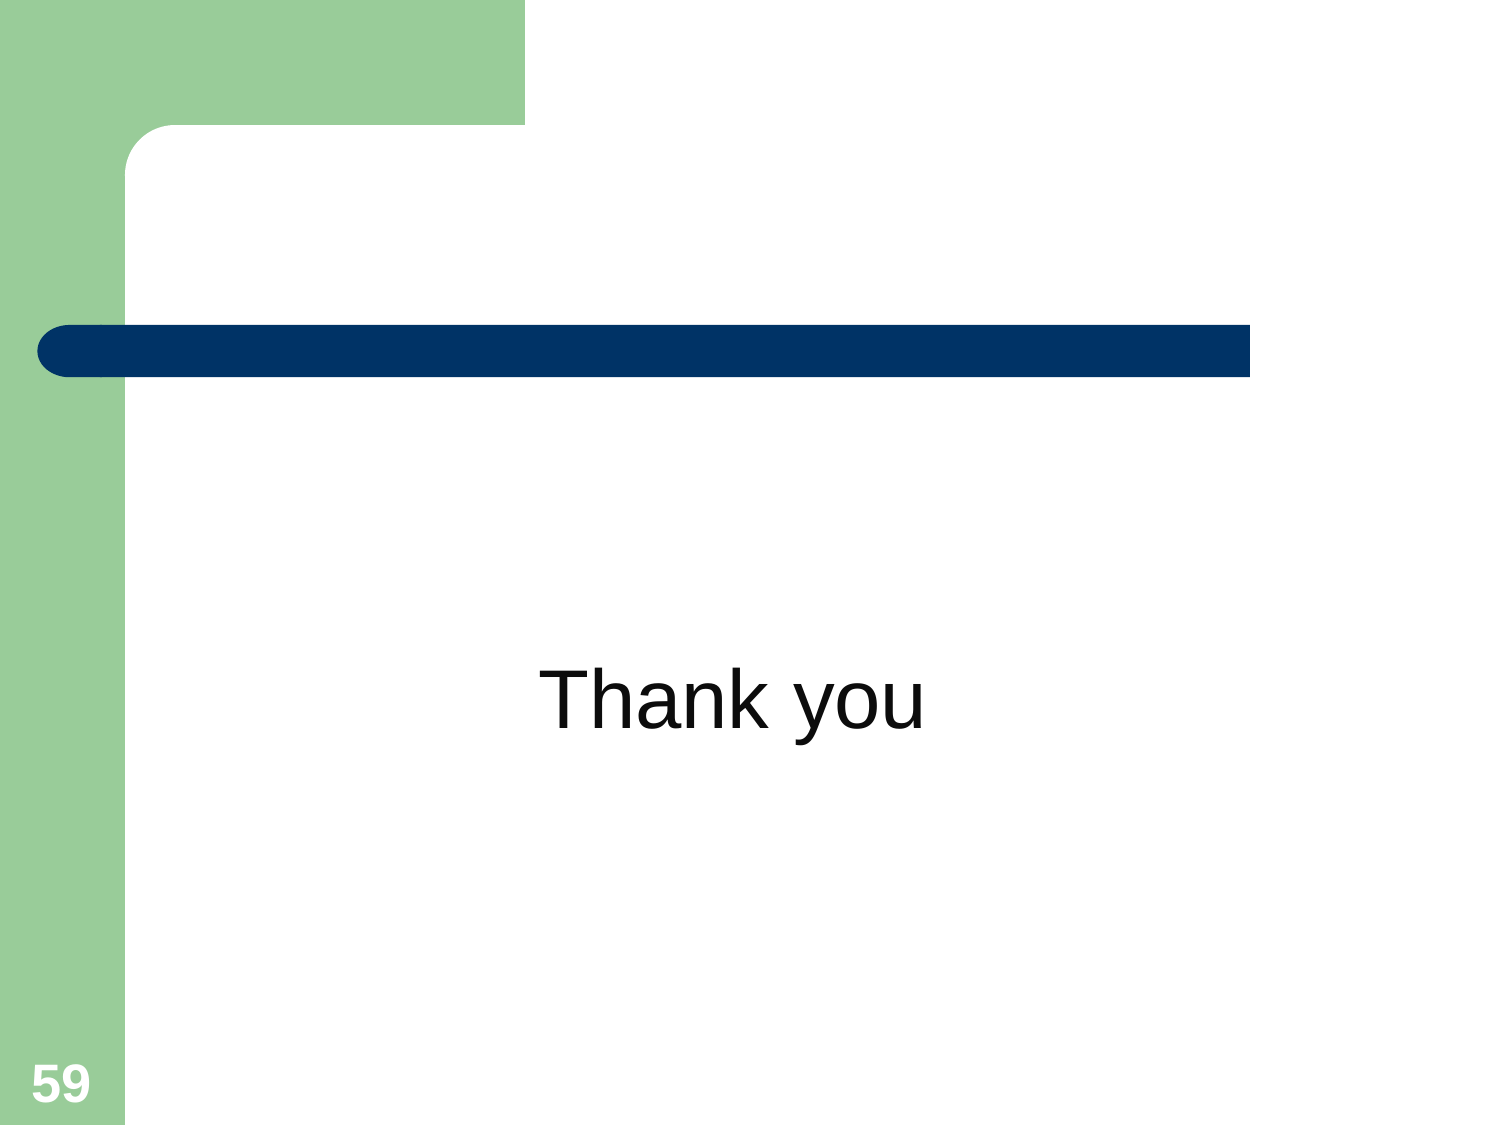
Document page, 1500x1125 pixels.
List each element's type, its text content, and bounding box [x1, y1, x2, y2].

slide_number 59 [13, 1040, 111, 1121]
list Thank you [150, 387, 1463, 1000]
